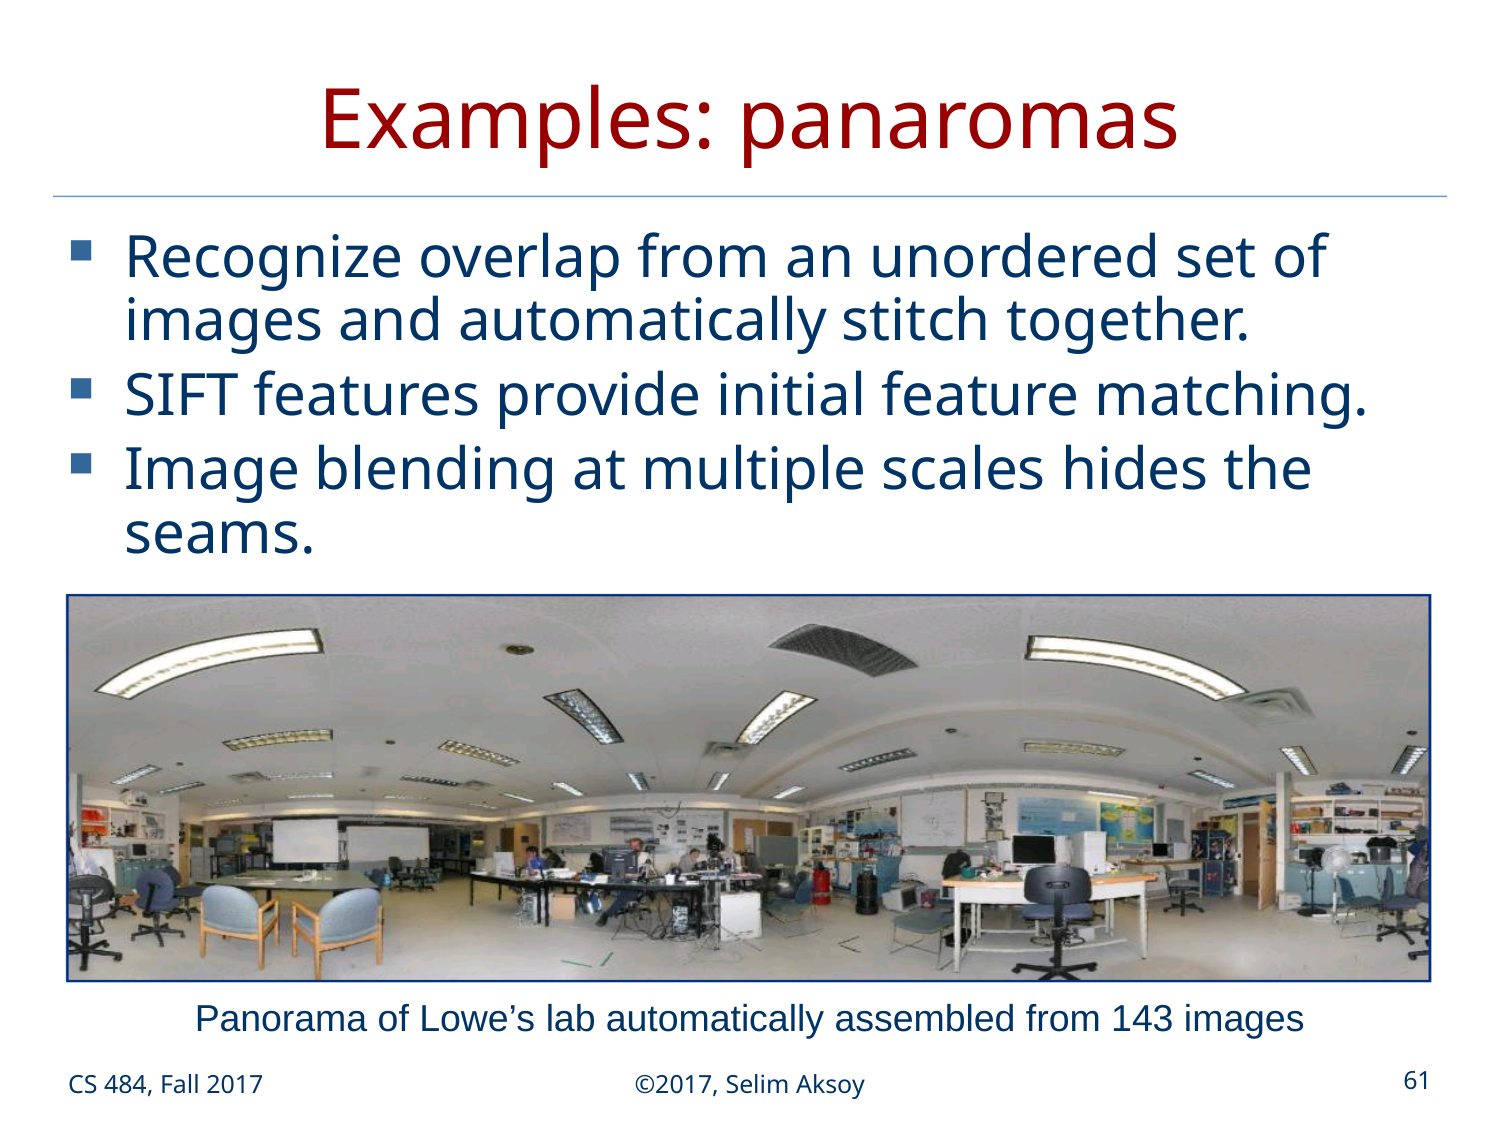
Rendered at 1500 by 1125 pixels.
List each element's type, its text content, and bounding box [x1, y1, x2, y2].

slide_number 61 [1134, 1052, 1448, 1107]
slide_number CS 484, Fall 2017 [52, 1052, 366, 1107]
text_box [58, 585, 1442, 995]
footer ©2017, Selim Aksoy [511, 1052, 988, 1107]
title Examples: panaromas [53, 31, 1447, 173]
text_box Panorama of Lowe’s lab automatically assembled from 143 images [180, 1004, 1320, 1047]
list Recognize overlap from an unordered set of images and automatically stitch together. SIFT features provide initial feature matching. Image blending at multiple scales hides the seams. [53, 220, 1447, 587]
